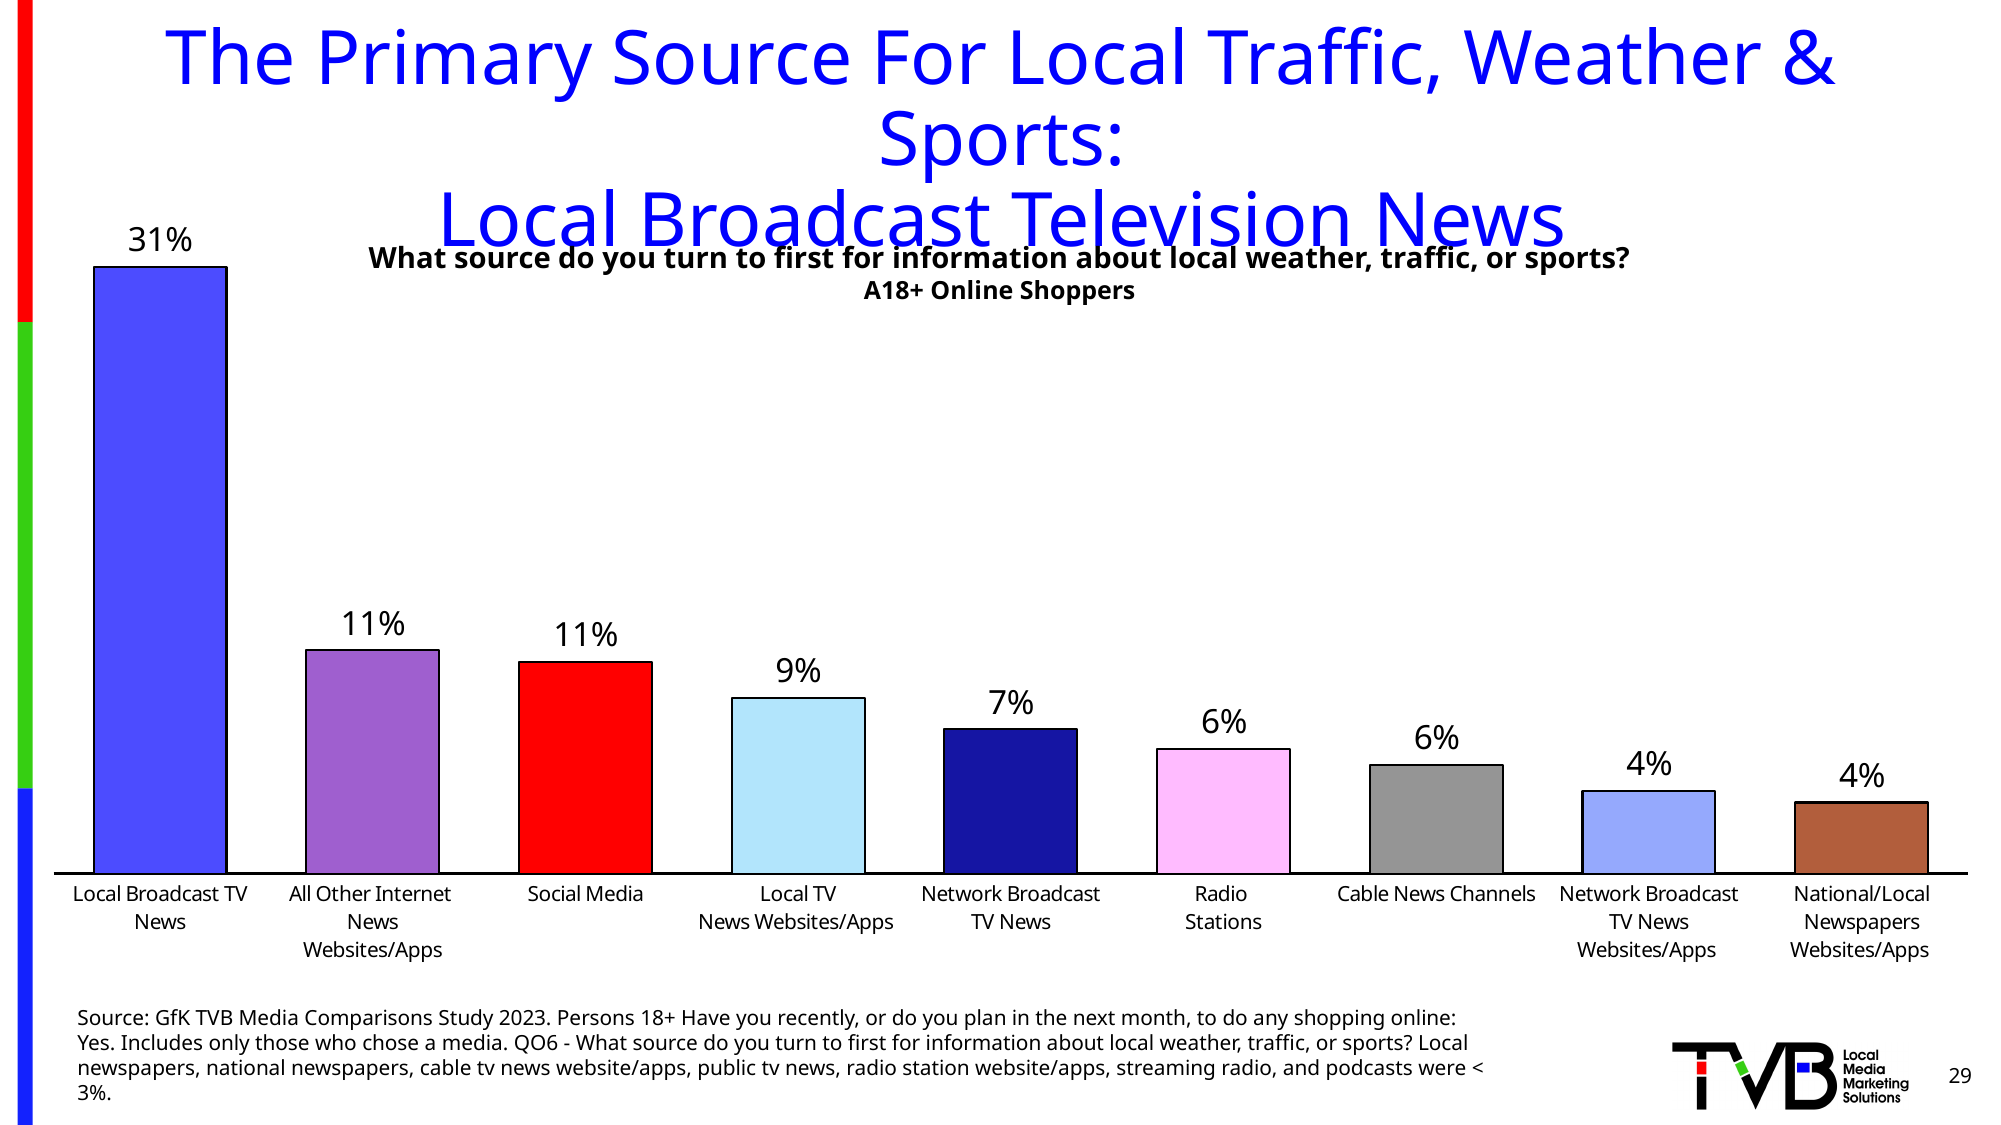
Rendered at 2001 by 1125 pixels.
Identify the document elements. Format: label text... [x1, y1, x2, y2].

list Source: GfK TVB Media Comparisons Study 2023. Persons 18+ Have you recently, or do you plan in the next month, to do any shopping online: Yes. Includes only those who chose a media. QO6 - What source do you turn to first for information about local weather, traffic, or sports? Local newspapers, national newspapers, cable tv news website/apps, public tv news, radio station website/apps, streaming radio, and podcasts were < 3%. [62, 1035, 1500, 1113]
picture [1672, 1042, 1909, 1110]
title The Primary Source For Local Traffic, Weather & Sports: Local Broadcast Television News [55, 12, 1949, 100]
chart [49, 101, 1988, 1024]
slide_number 29 [1824, 1046, 1988, 1107]
